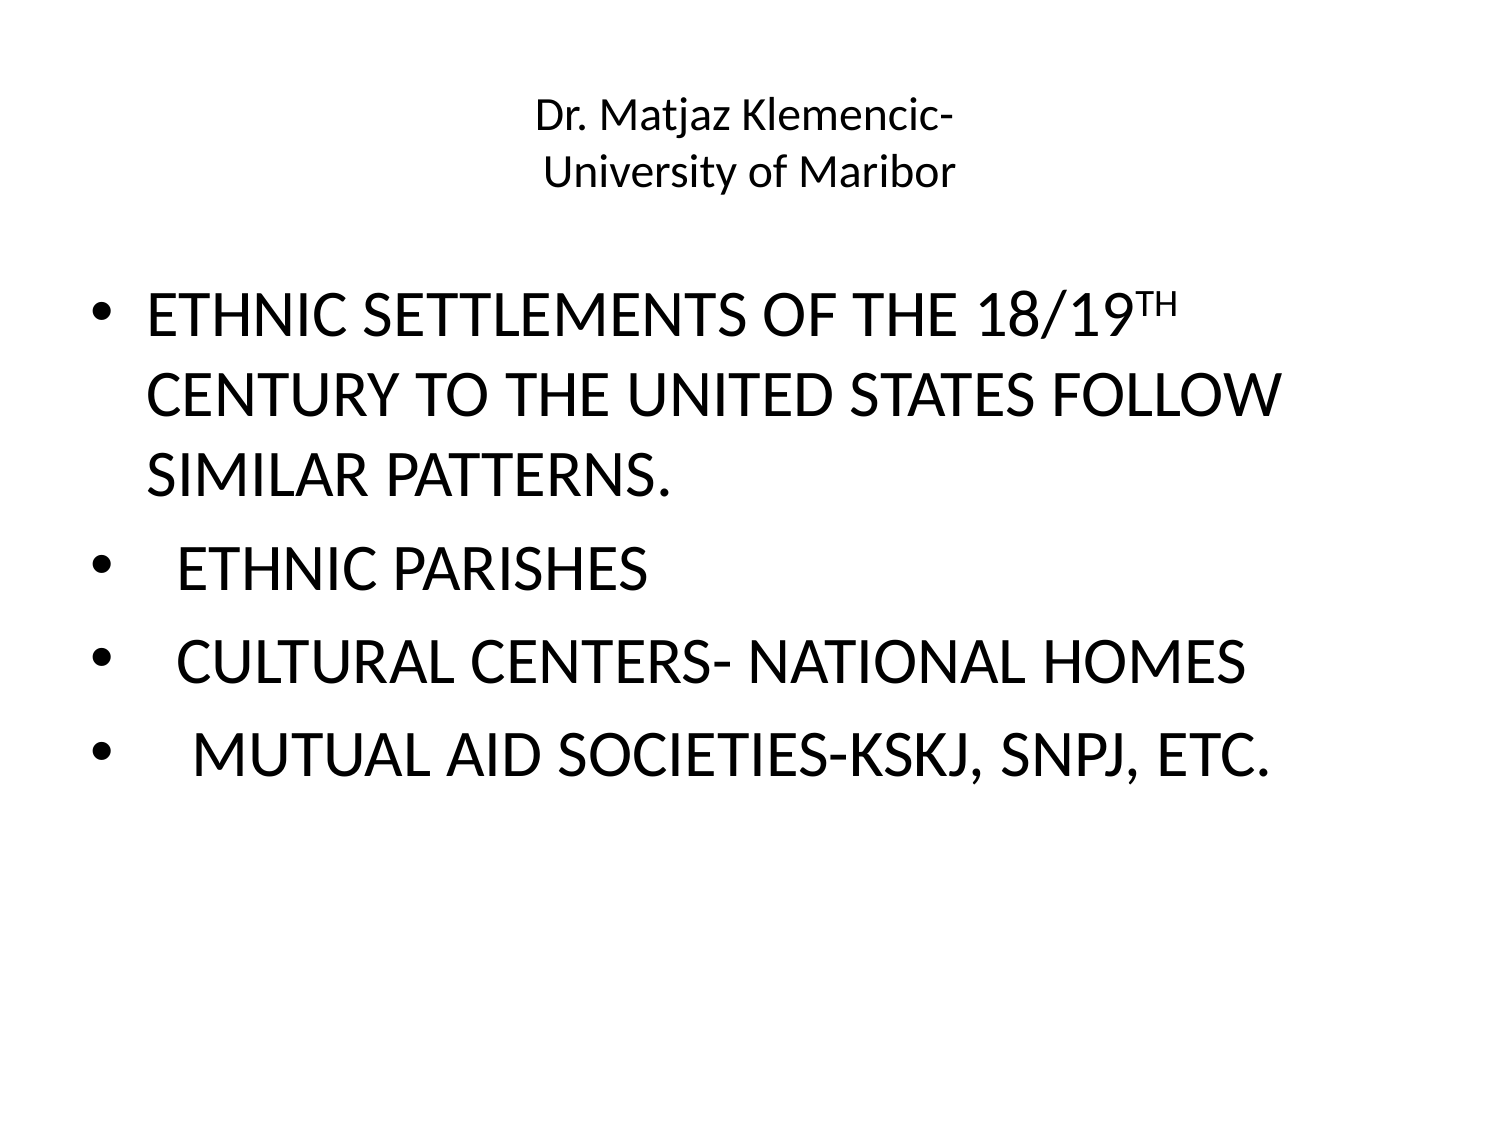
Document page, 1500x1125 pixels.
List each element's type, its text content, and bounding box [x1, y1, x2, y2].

title Dr. Matjaz Klemencic- University of Maribor [75, 75, 1425, 262]
list ETHNIC SETTLEMENTS OF THE 18/19TH CENTURY TO THE UNITED STATES FOLLOW SIMILAR PATTERNS. ETHNIC PARISHES CULTURAL CENTERS- NATIONAL HOMES MUTUAL AID SOCIETIES-KSKJ, SNPJ, ETC. [75, 262, 1425, 1005]
